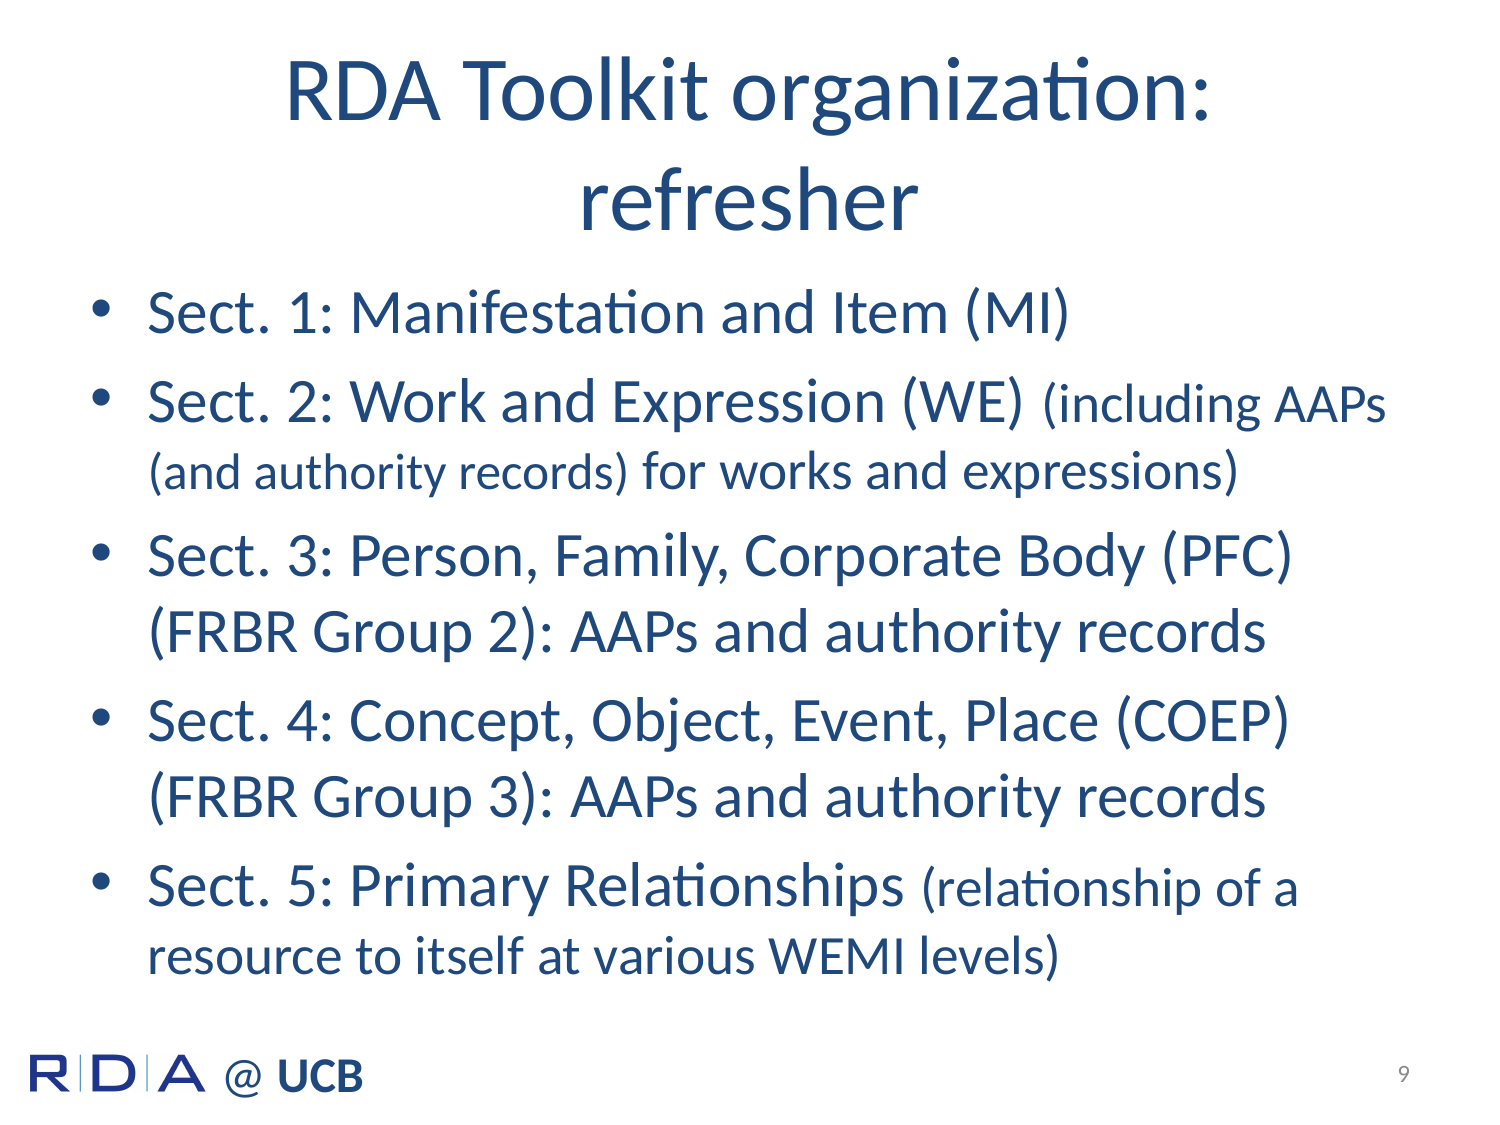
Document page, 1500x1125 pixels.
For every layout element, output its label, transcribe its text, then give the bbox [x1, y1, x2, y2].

list Sect. 1: Manifestation and Item (MI) Sect. 2: Work and Expression (WE) (including AAPs (and authority records) for works and expressions) Sect. 3: Person, Family, Corporate Body (PFC) (FRBR Group 2): AAPs and authority records Sect. 4: Concept, Object, Event, Place (COEP) (FRBR Group 3): AAPs and authority records Sect. 5: Primary Relationships (relationship of a resource to itself at various WEMI levels) [75, 262, 1425, 1005]
slide_number 9 [1074, 1042, 1425, 1103]
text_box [29, 1034, 381, 1111]
title RDA Toolkit organization: refresher [75, 45, 1425, 233]
